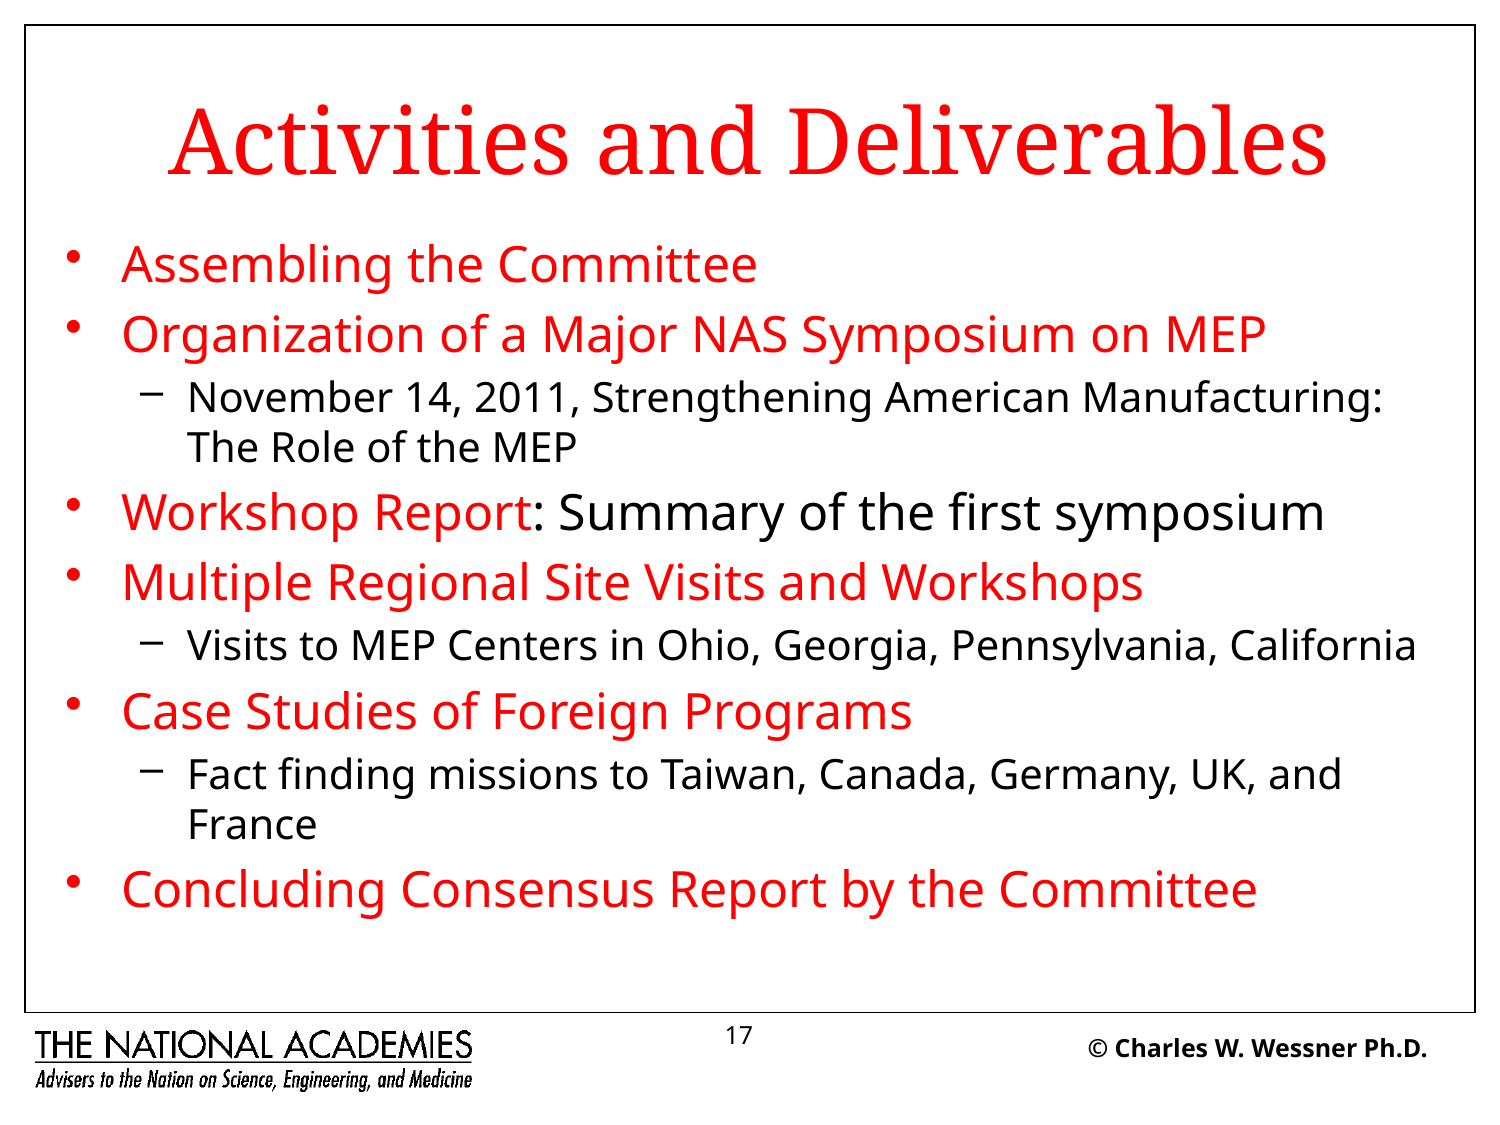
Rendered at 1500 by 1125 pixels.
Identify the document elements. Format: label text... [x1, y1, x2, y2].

slide_number 17 [649, 1012, 829, 1088]
picture [29, 1023, 480, 1094]
list Assembling the Committee Organization of a Major NAS Symposium on MEP November 14, 2011, Strengthening American Manufacturing: The Role of the MEP Workshop Report: Summary of the first symposium Multiple Regional Site Visits and Workshops Visits to MEP Centers in Ohio, Georgia, Pennsylvania, California Case Studies of Foreign Programs Fact finding missions to Taiwan, Canada, Germany, UK, and France Concluding Consensus Report by the Committee [50, 224, 1450, 1000]
footer © Charles W. Wessner Ph.D. [912, 1024, 1451, 1088]
title Activities and Deliverables [112, 37, 1388, 224]
